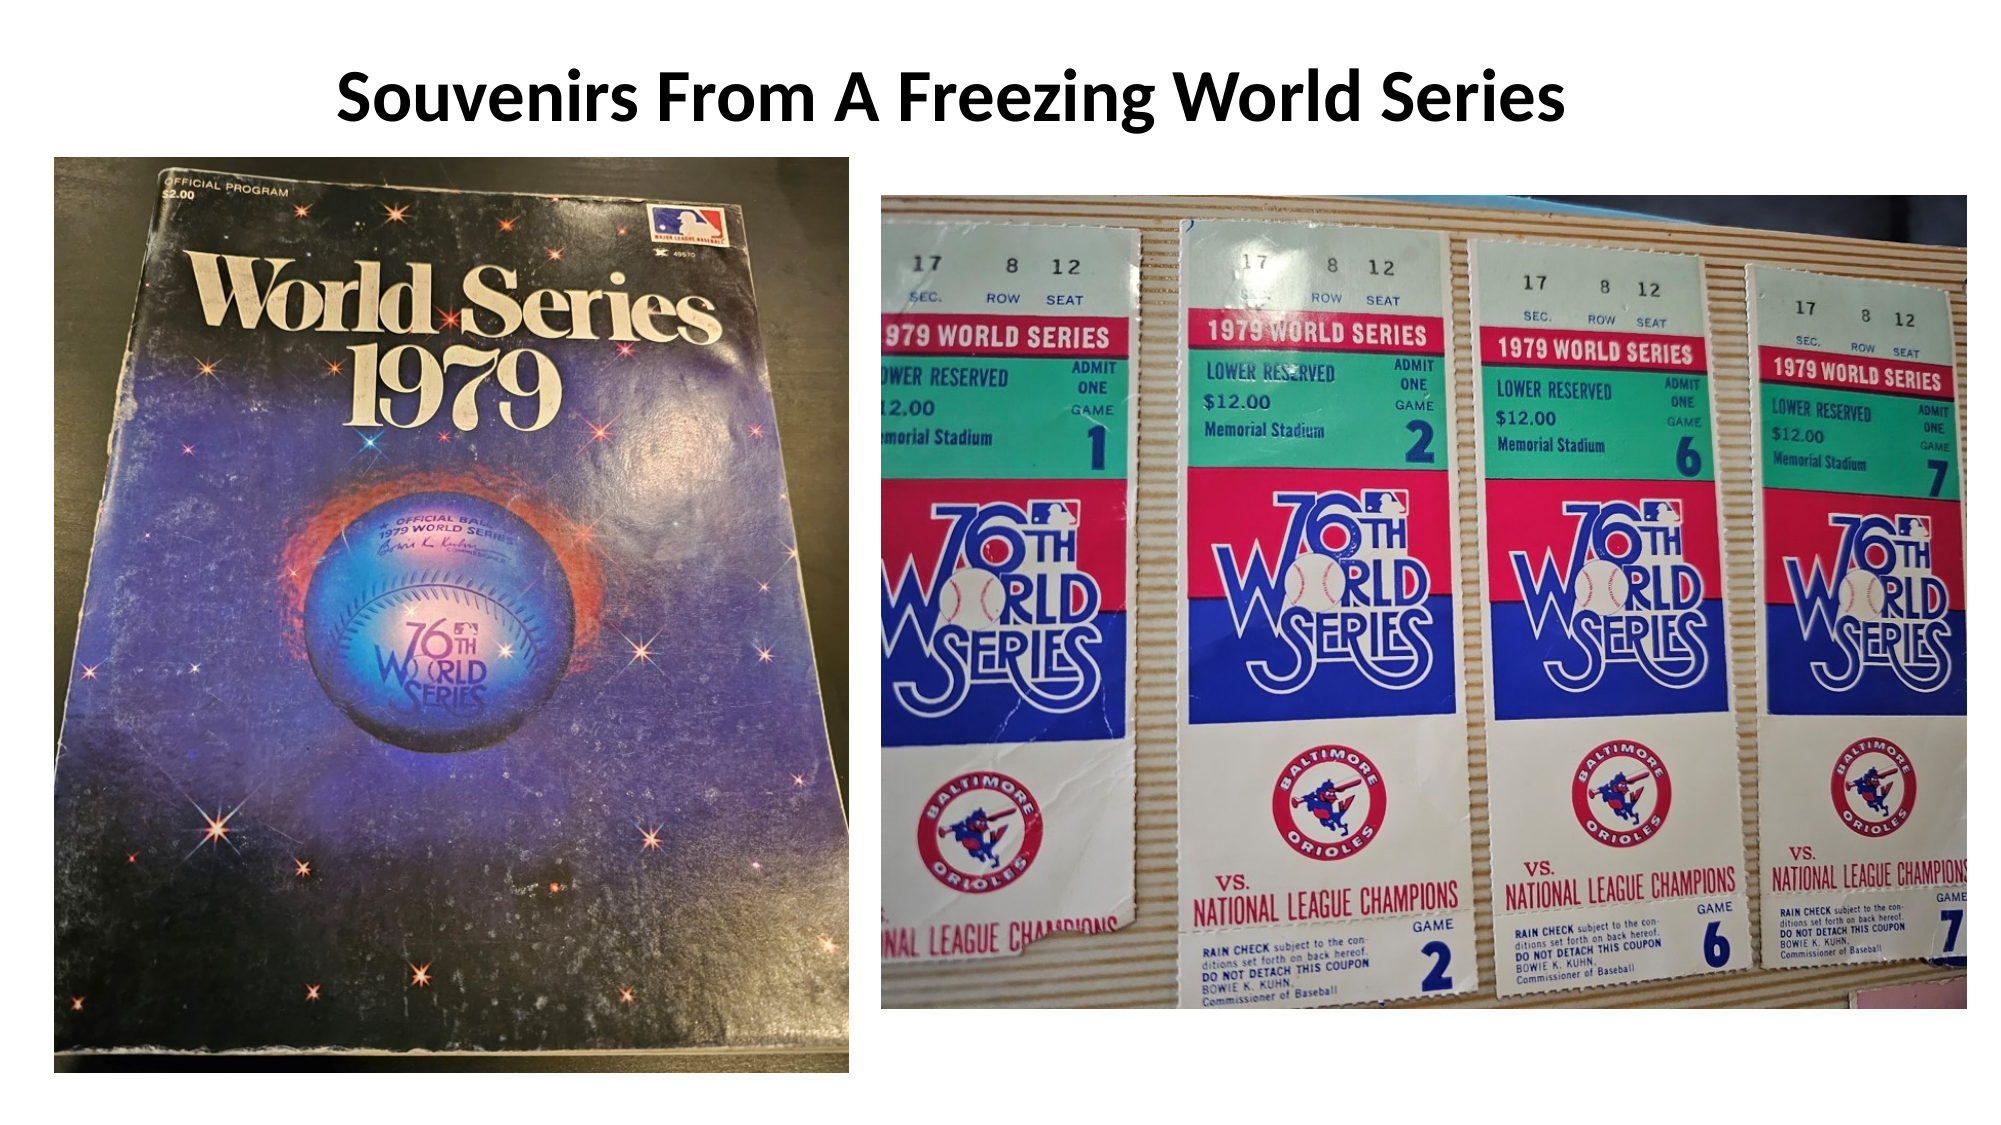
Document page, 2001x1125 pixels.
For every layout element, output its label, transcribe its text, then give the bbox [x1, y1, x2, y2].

picture [881, 195, 1967, 1009]
text_box Souvenirs From A Freezing World Series [322, 39, 1807, 144]
picture [54, 157, 849, 1073]
